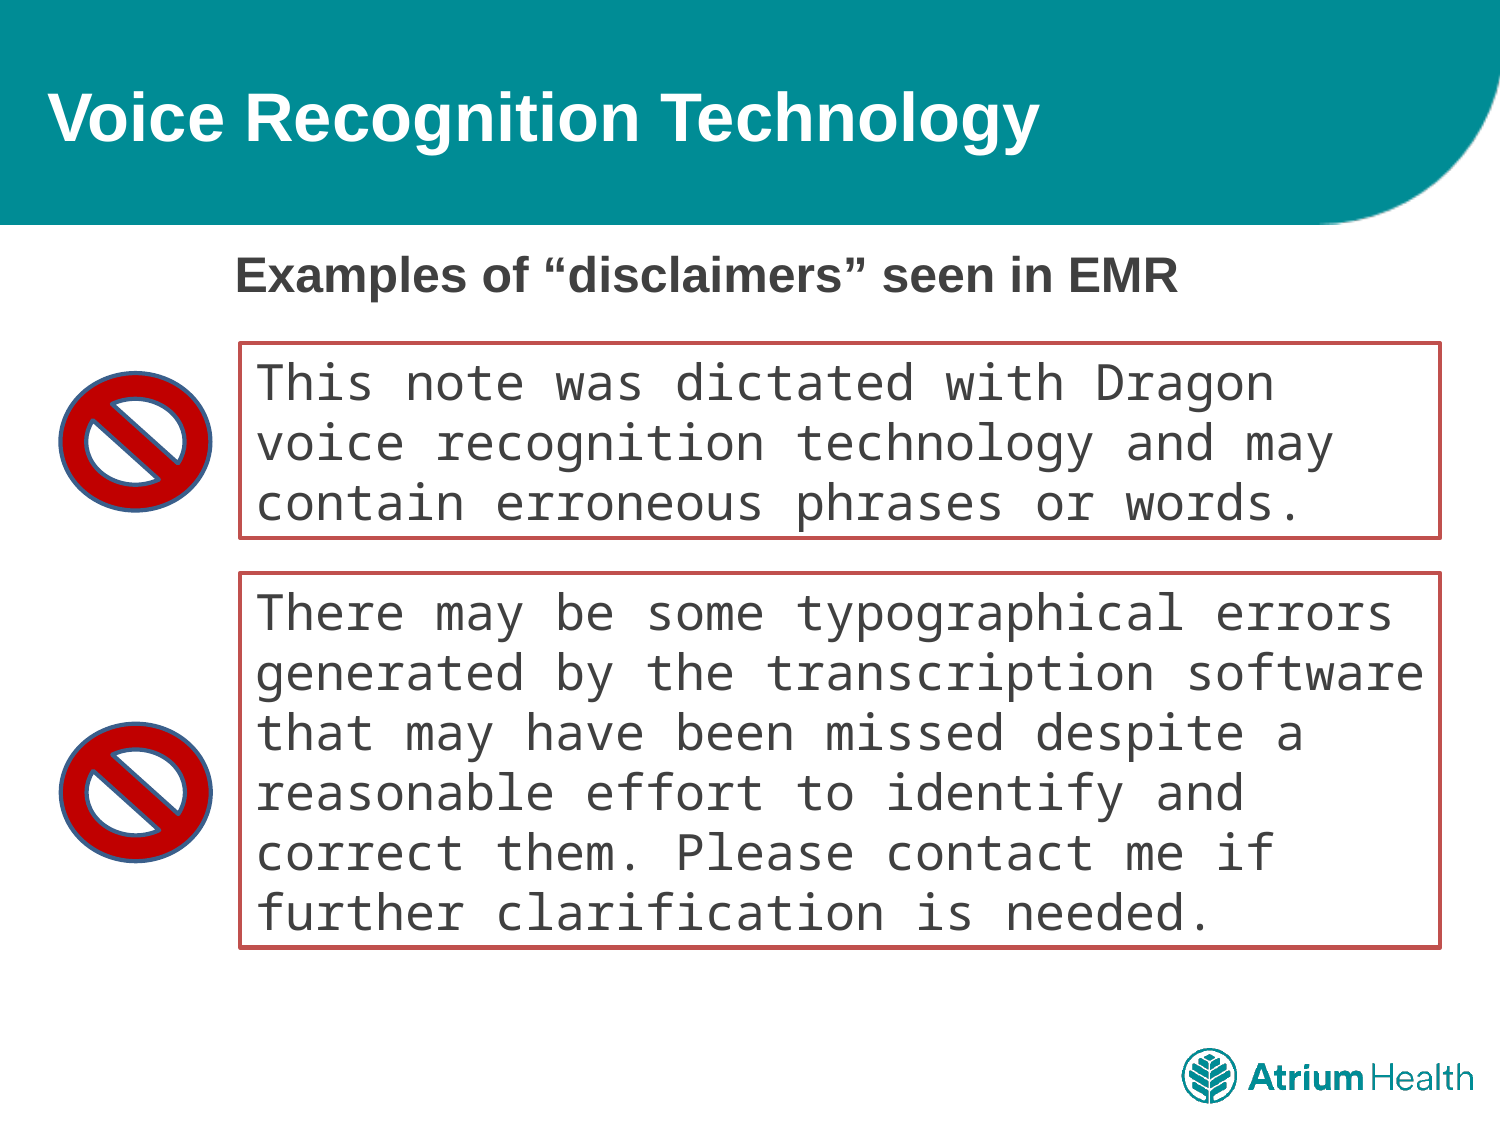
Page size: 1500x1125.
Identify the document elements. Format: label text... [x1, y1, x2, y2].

text_box Examples of “disclaimers” seen in EMR [32, 235, 1383, 336]
picture [0, 0, 1500, 225]
title Voice Recognition Technology [32, 10, 1474, 228]
text_box This note was dictated with Dragon voice recognition technology and may contain erroneous phrases or words. [240, 343, 1441, 539]
text_box [60, 373, 211, 511]
picture [1154, 1020, 1500, 1125]
text_box There may be some typographical errors generated by the transcription software that may have been missed despite a reasonable effort to identify and correct them. Please contact me if further clarification is needed. [240, 572, 1441, 948]
text_box [60, 723, 211, 862]
